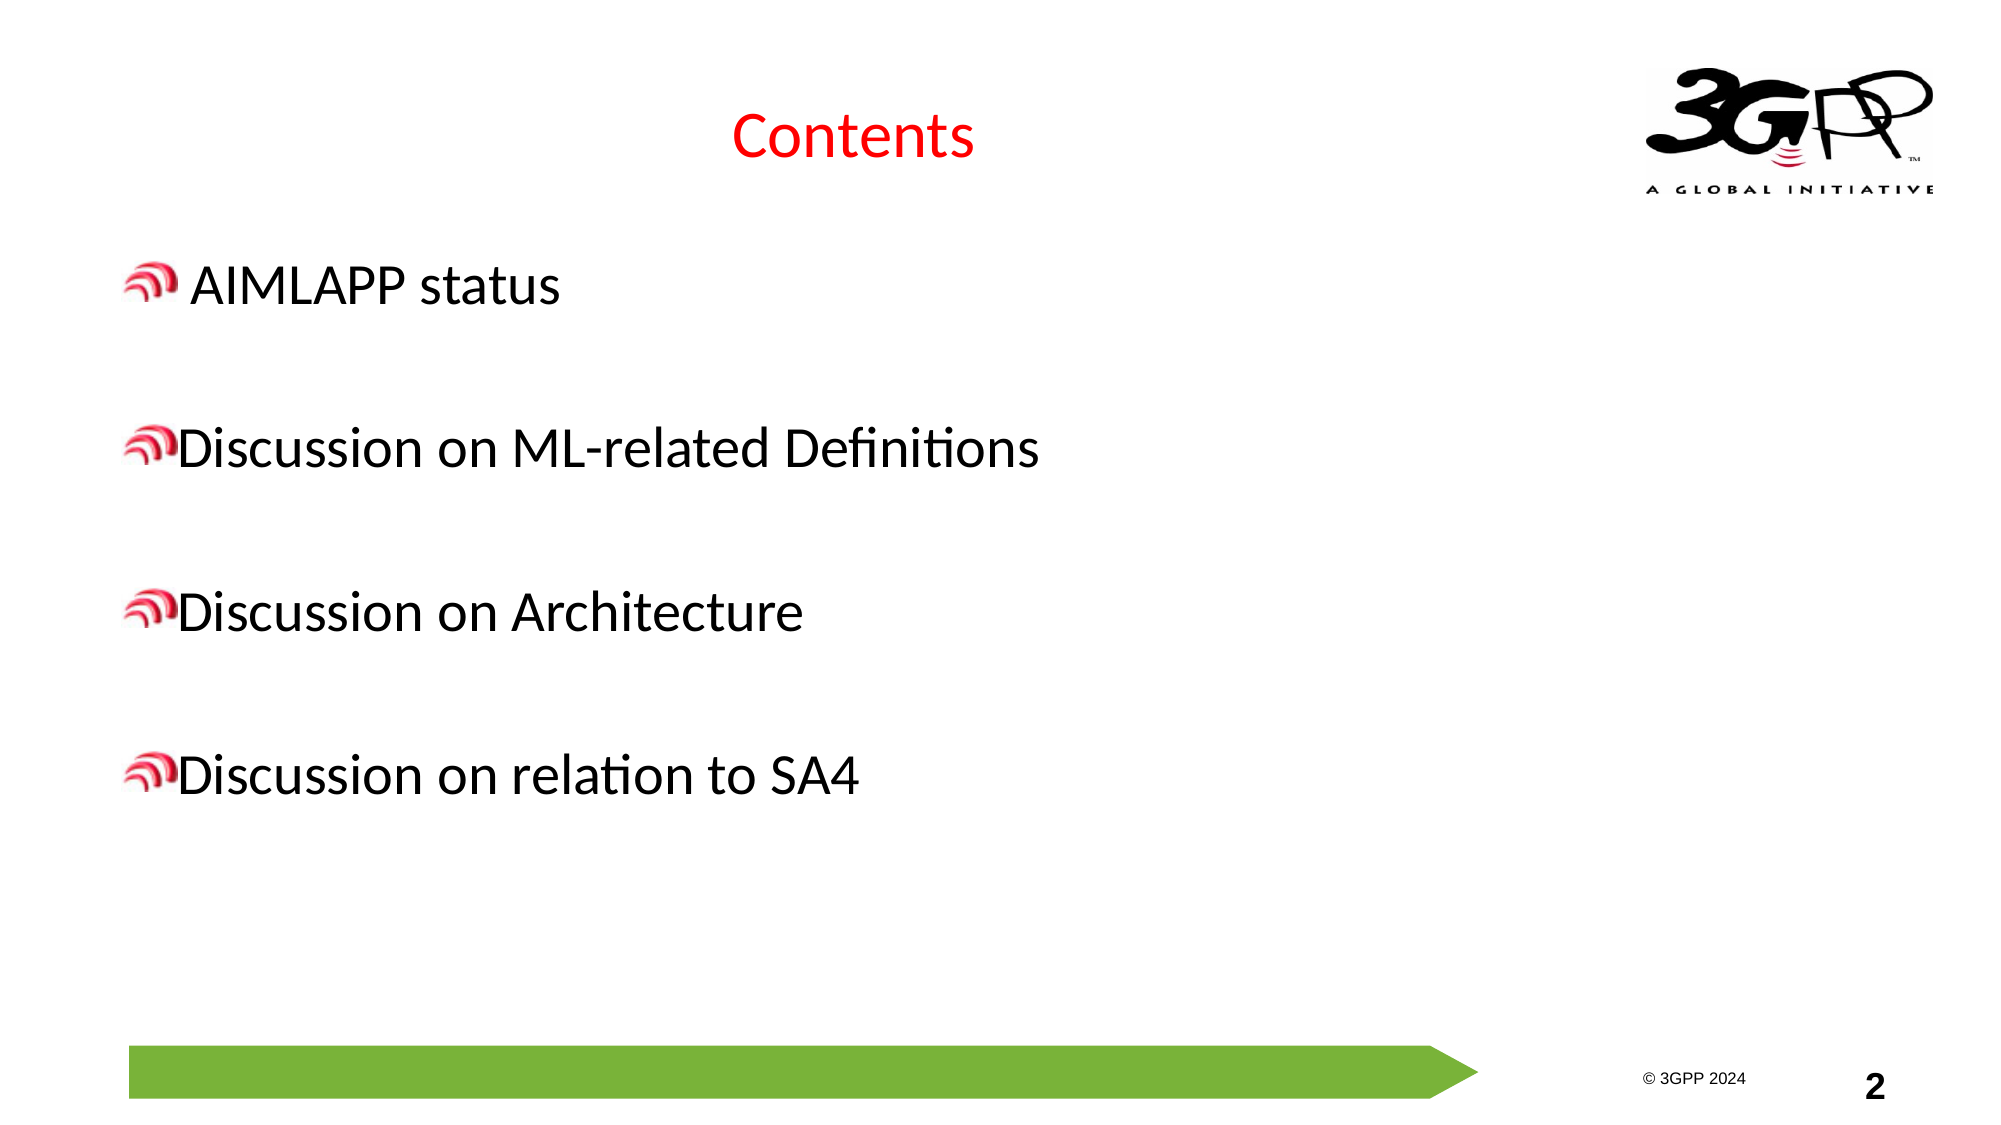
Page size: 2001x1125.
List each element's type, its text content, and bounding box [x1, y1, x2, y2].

picture [1646, 68, 1933, 194]
title Contents [106, 37, 1601, 226]
picture [121, 260, 178, 302]
picture [121, 587, 178, 628]
list AIMLAPP status Discussion on ML-related Definitions Discussion on Architecture Discussion on relation to SA4 [105, 238, 1942, 1032]
picture [121, 423, 178, 465]
picture [121, 750, 178, 792]
